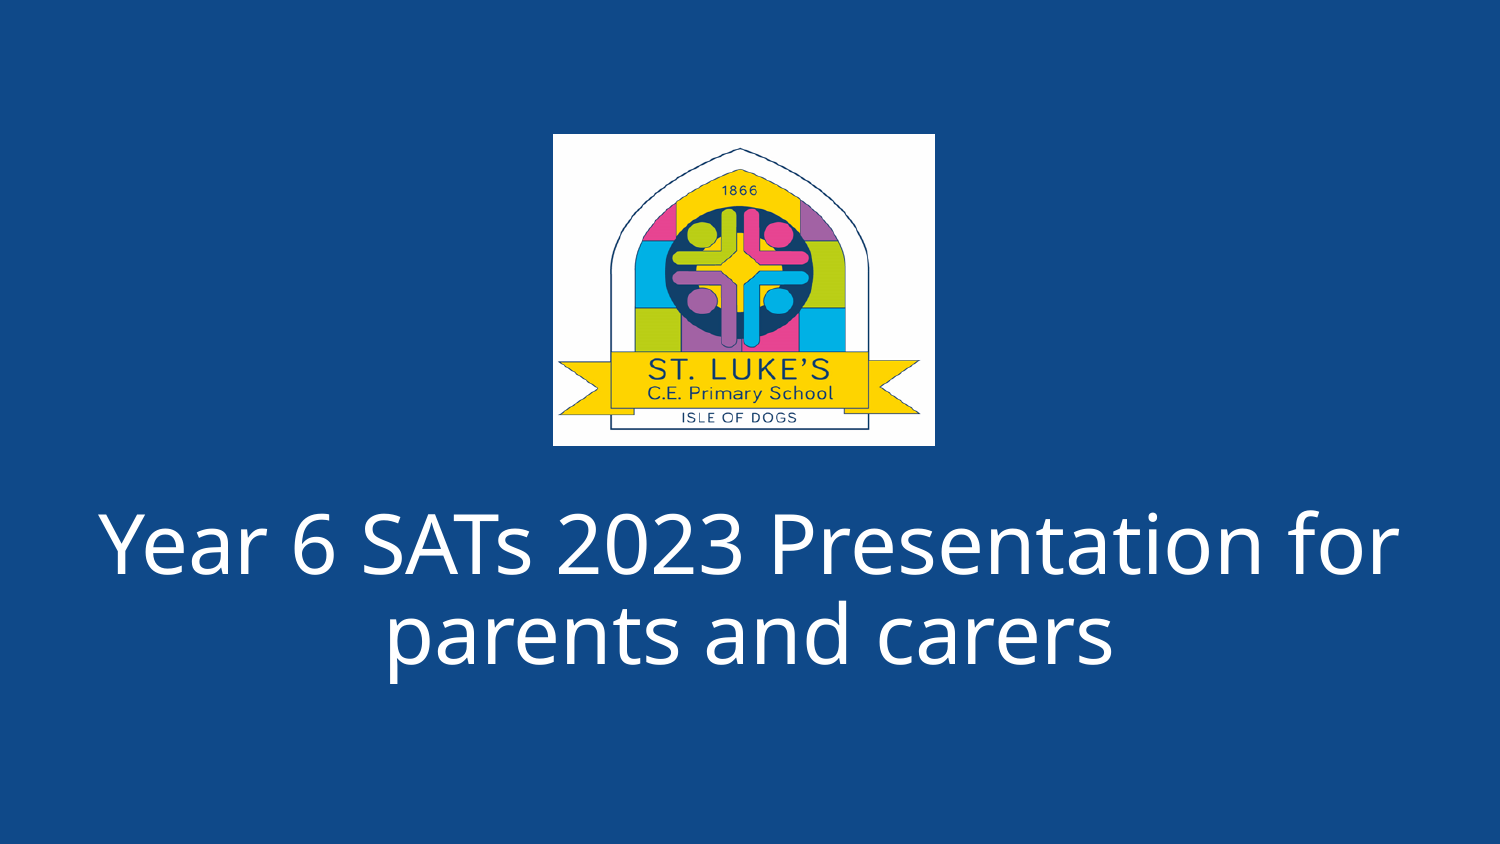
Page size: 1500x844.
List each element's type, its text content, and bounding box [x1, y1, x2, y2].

title Year 6 SATs 2023 Presentation for parents and carers [51, 465, 1449, 698]
picture [553, 134, 935, 446]
